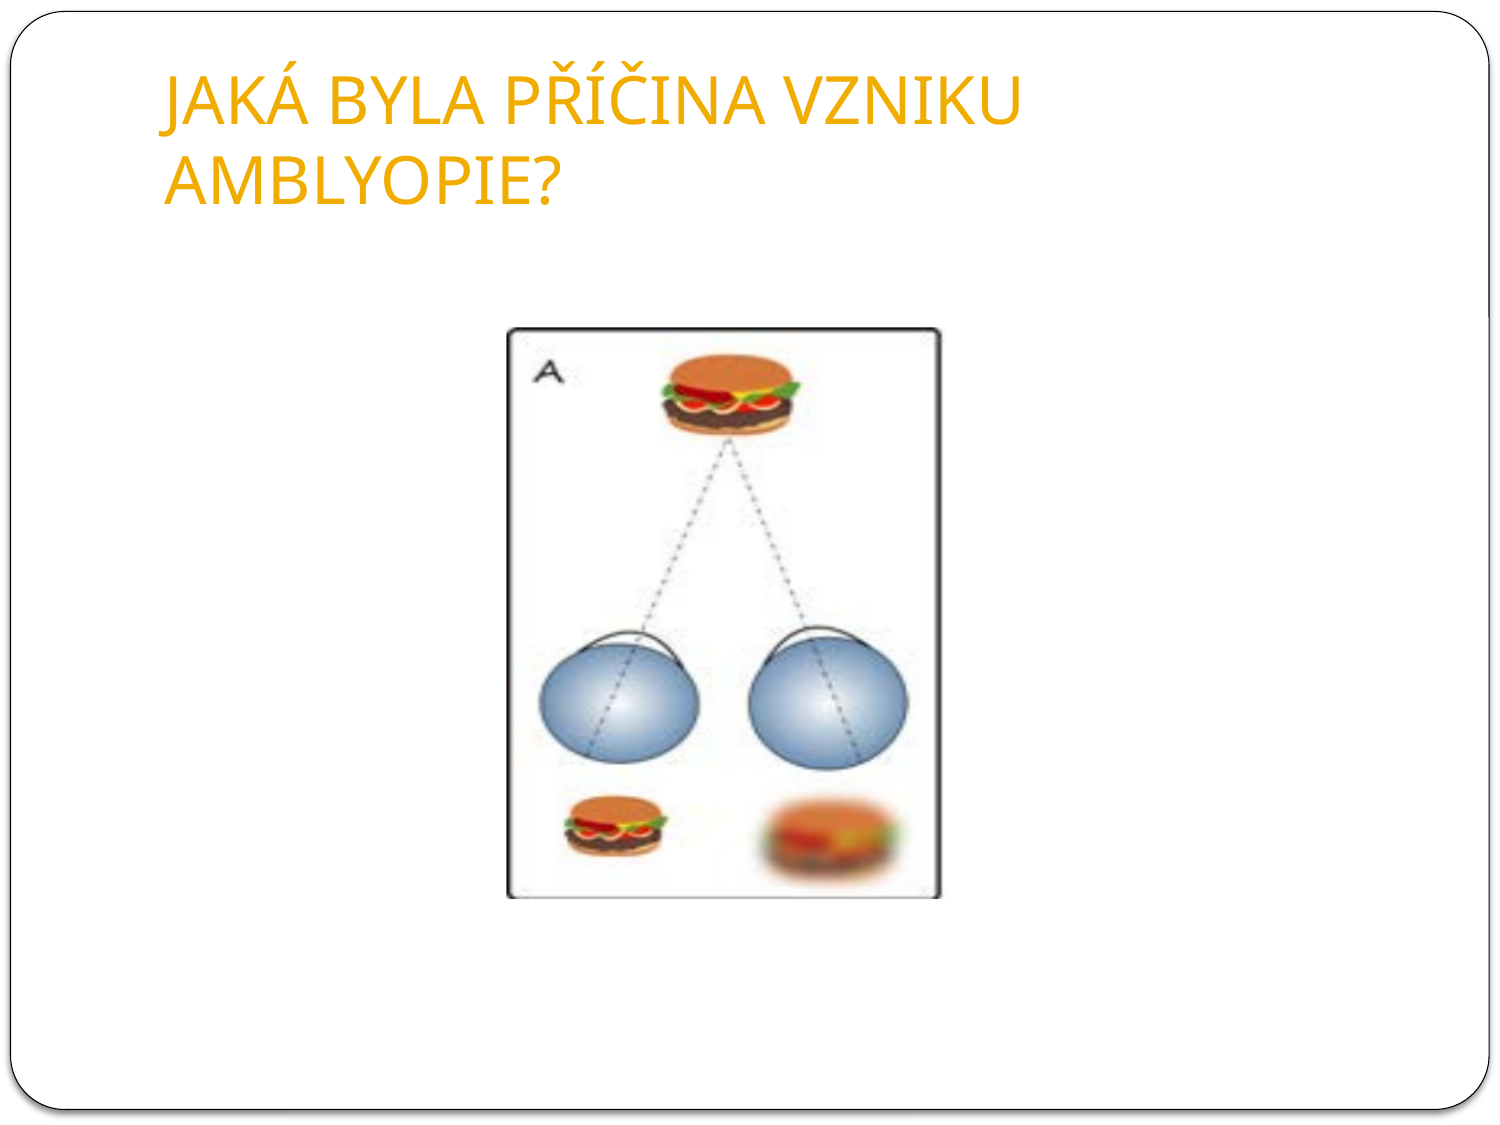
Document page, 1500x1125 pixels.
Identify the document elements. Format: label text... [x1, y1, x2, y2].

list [489, 314, 963, 918]
title JAKÁ BYLA PŘÍČINA VZNIKU AMBLYOPIE? [150, 45, 1425, 233]
